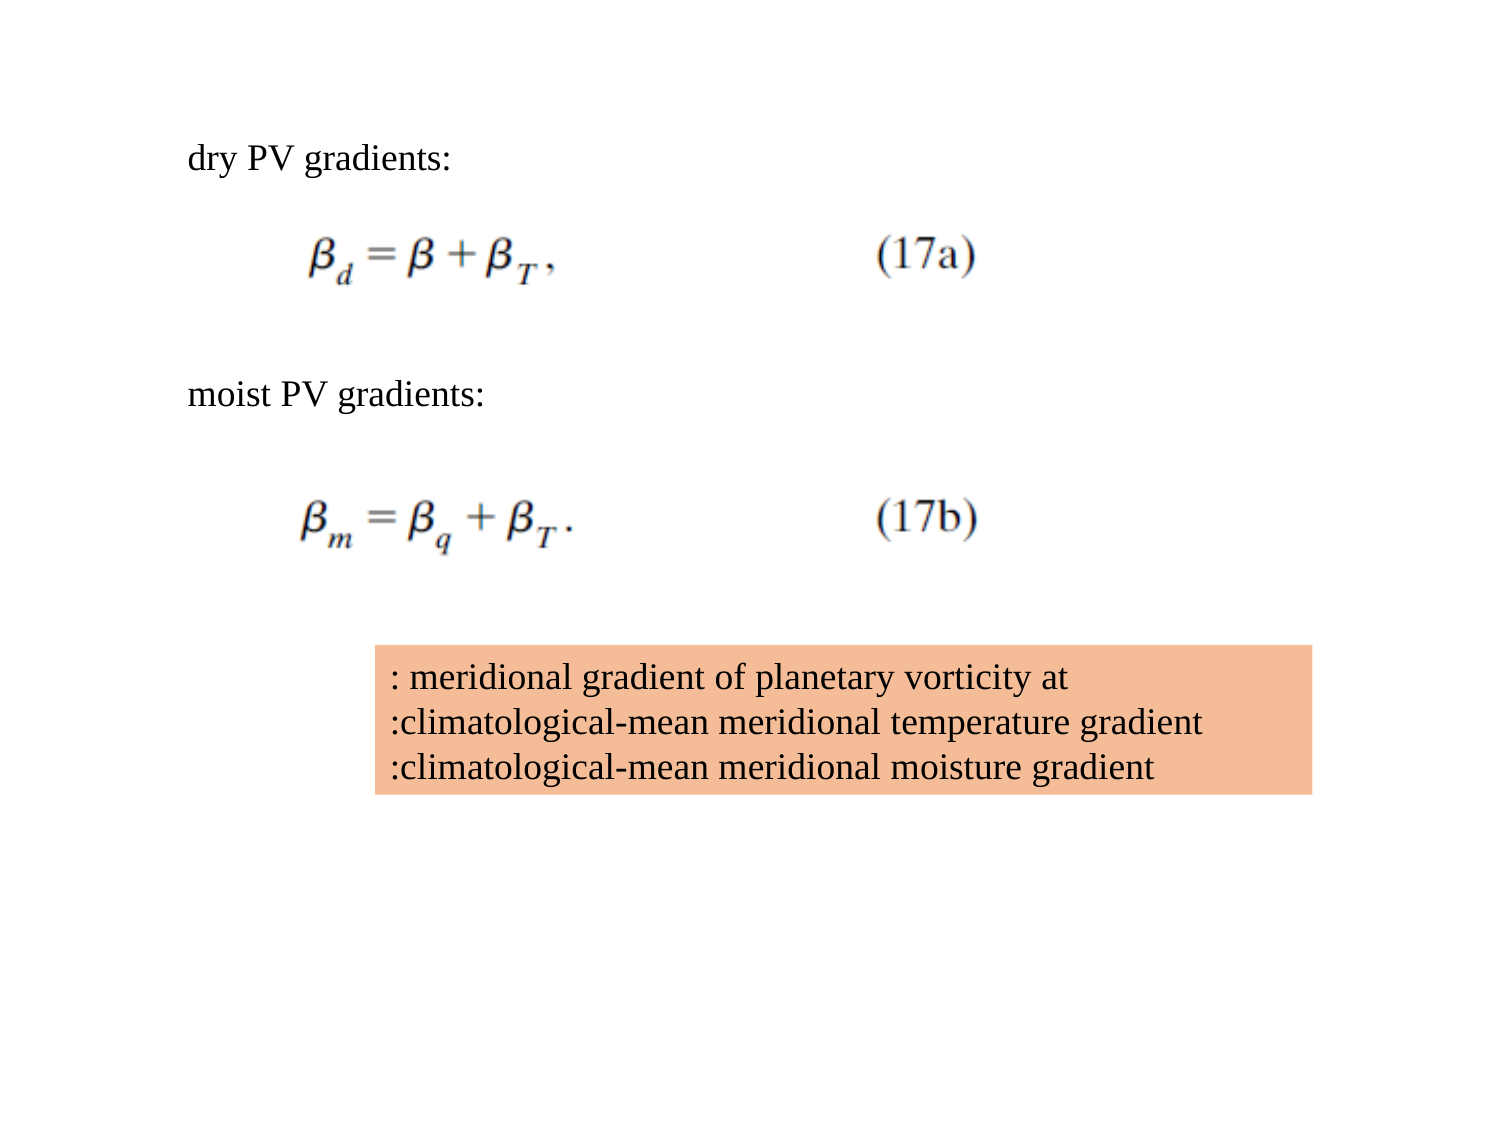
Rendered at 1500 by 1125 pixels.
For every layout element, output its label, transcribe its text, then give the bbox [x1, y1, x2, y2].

text_box moist PV gradients: [173, 361, 923, 422]
text_box dry PV gradients: [173, 125, 923, 186]
picture [277, 482, 989, 563]
picture [277, 219, 989, 295]
